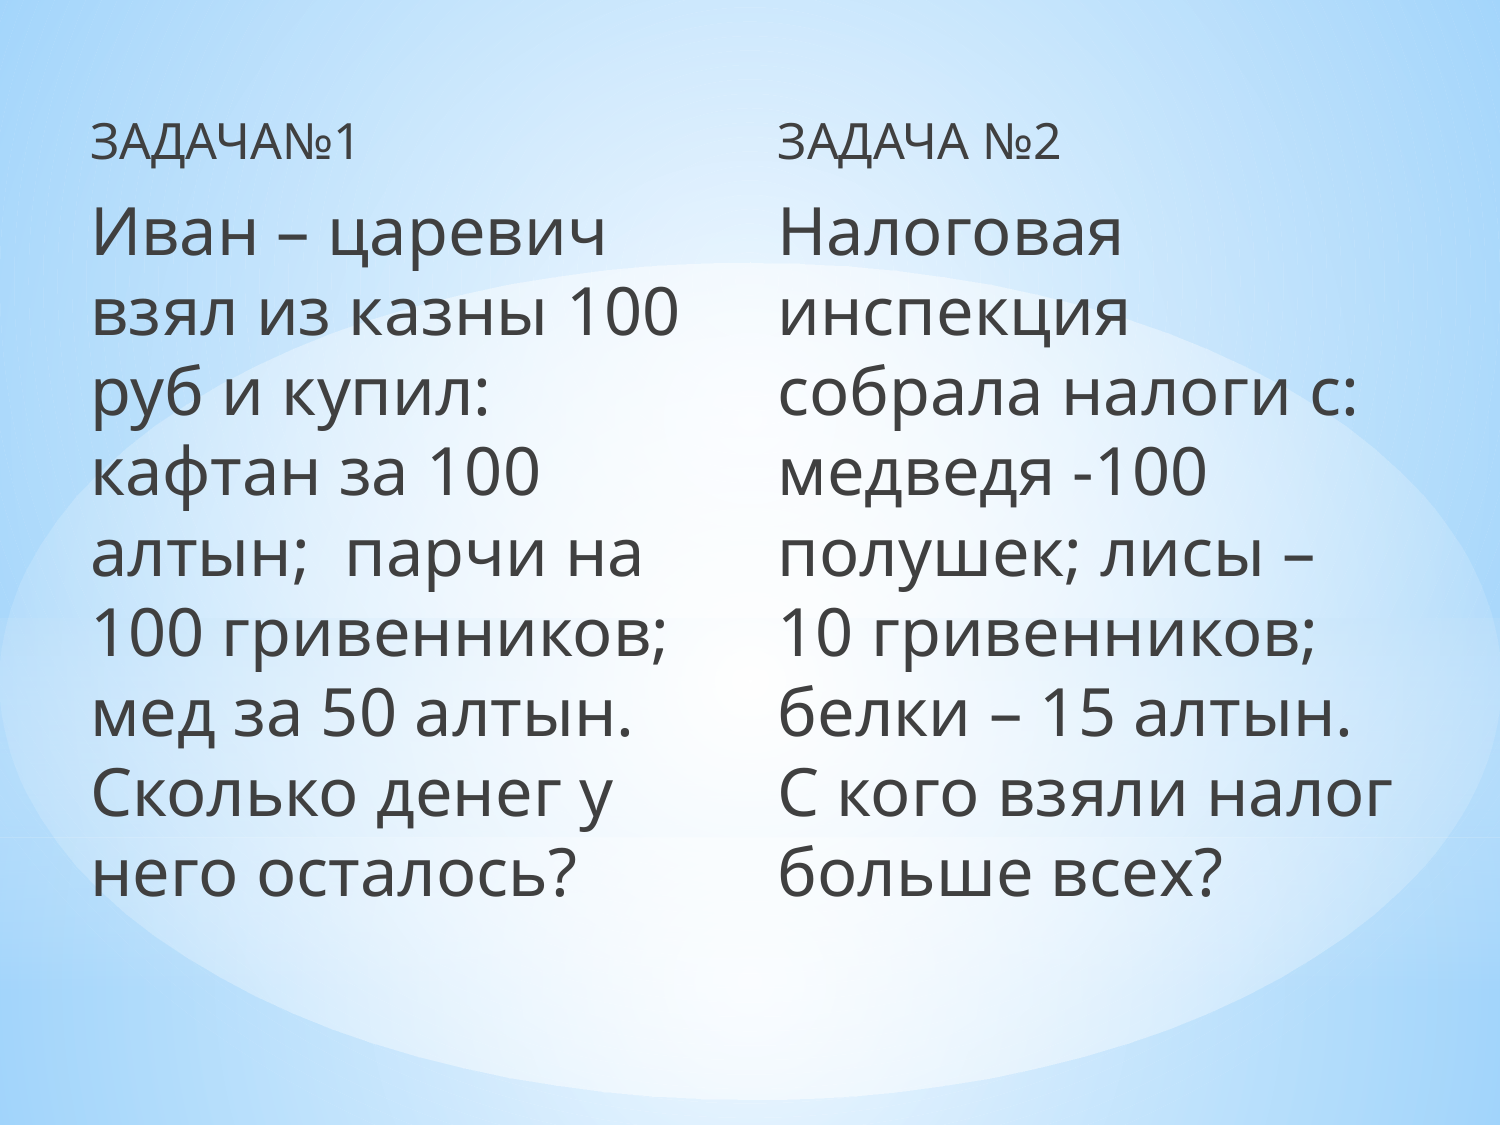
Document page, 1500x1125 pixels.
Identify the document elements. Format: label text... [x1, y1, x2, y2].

list ЗАДАЧА№1 Иван – царевич взял из казны 100 руб и купил: кафтан за 100 алтын; парчи на 100 гривенников; мед за 50 алтын. Сколько денег у него осталось? [75, 101, 738, 1005]
list ЗАДАЧА №2 Налоговая инспекция собрала налоги с: медведя -100 полушек; лисы – 10 гривенников; белки – 15 алтын. С кого взяли налог больше всех? [762, 101, 1425, 1005]
